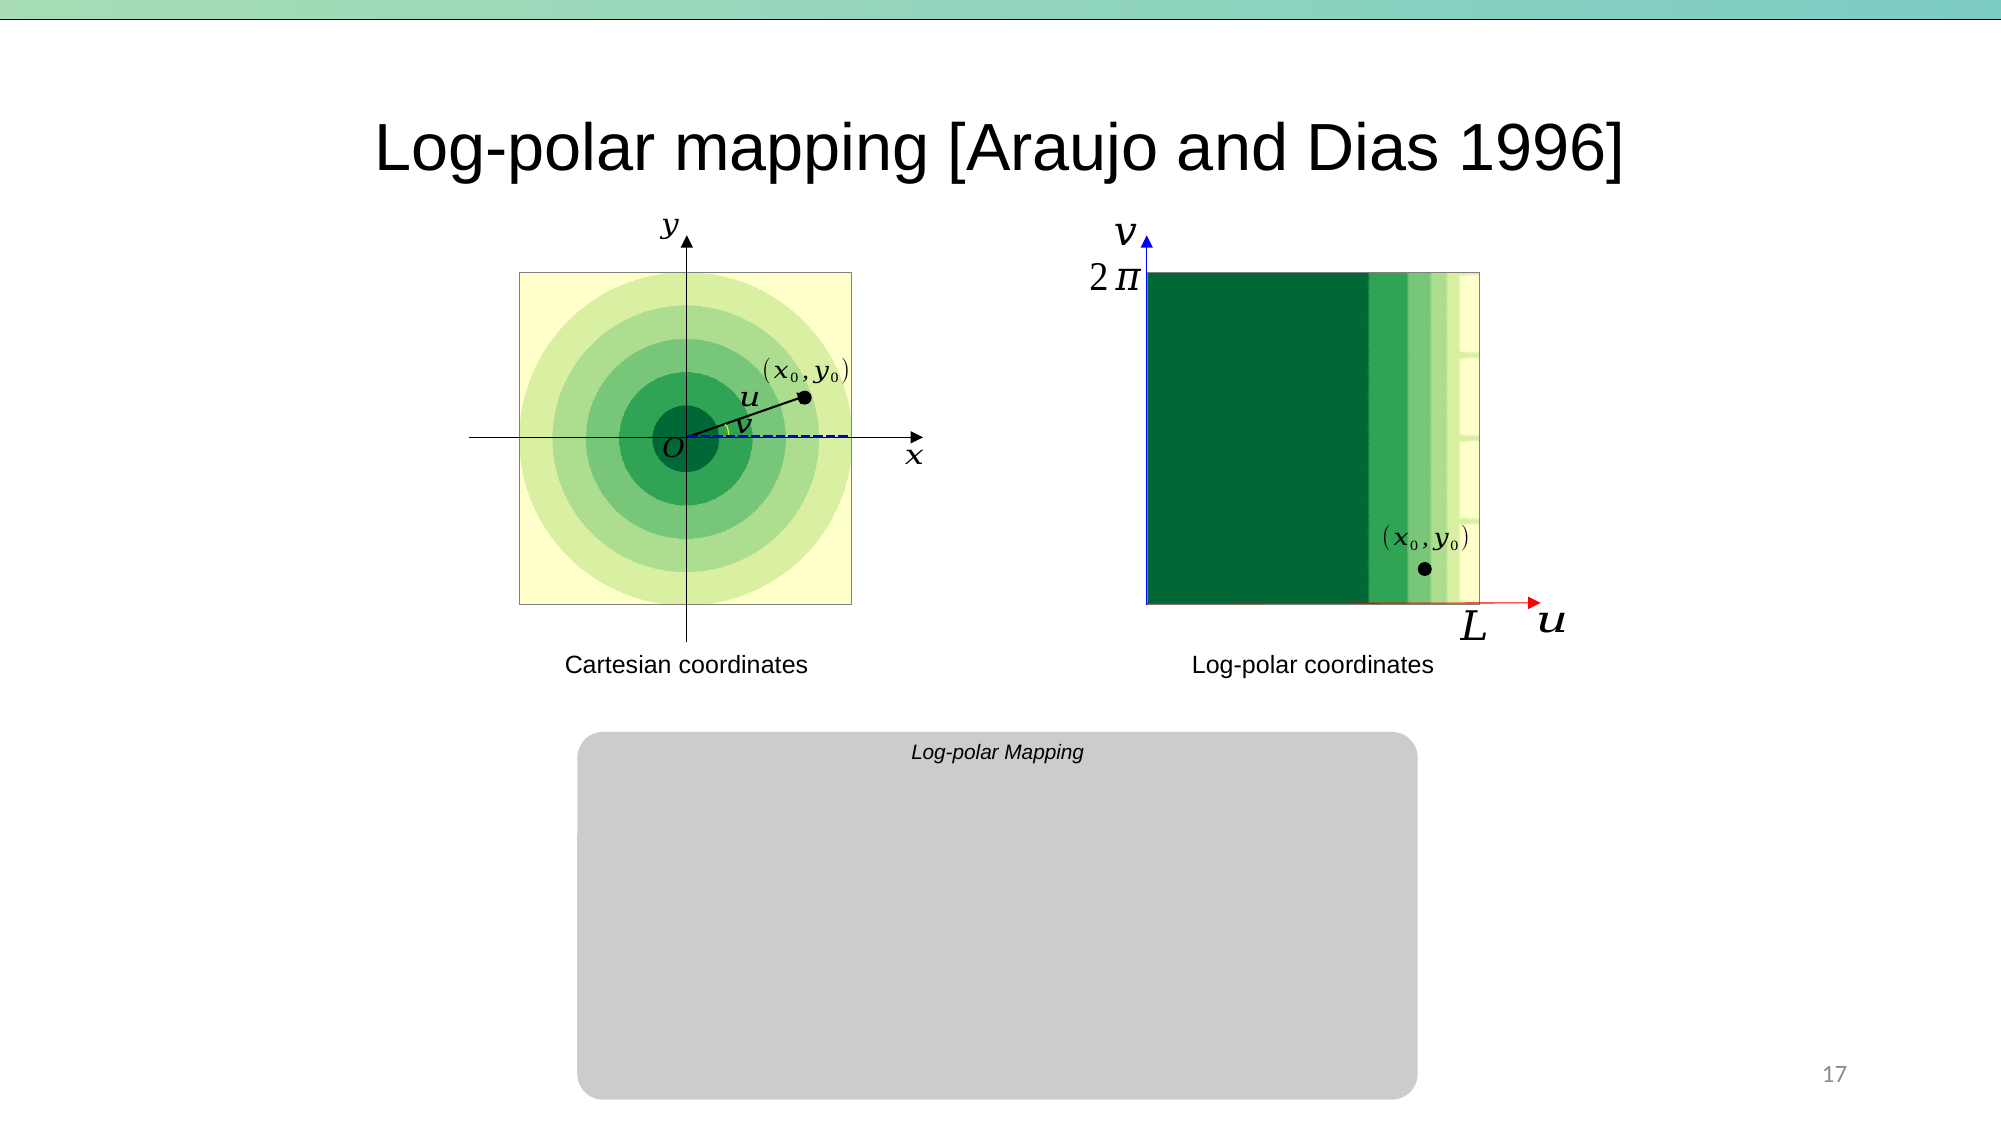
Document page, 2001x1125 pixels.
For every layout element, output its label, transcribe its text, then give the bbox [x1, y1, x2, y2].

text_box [686, 394, 811, 438]
text_box Log-polar mapping [Araujo and Dias 1996] [0, 95, 2000, 191]
slide_number 17 [1412, 1042, 1863, 1103]
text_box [1113, 209, 1569, 642]
text_box [0, 0, 2000, 20]
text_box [468, 209, 925, 643]
text_box [576, 751, 1419, 1101]
text_box Log-polar Mapping [577, 731, 1418, 772]
